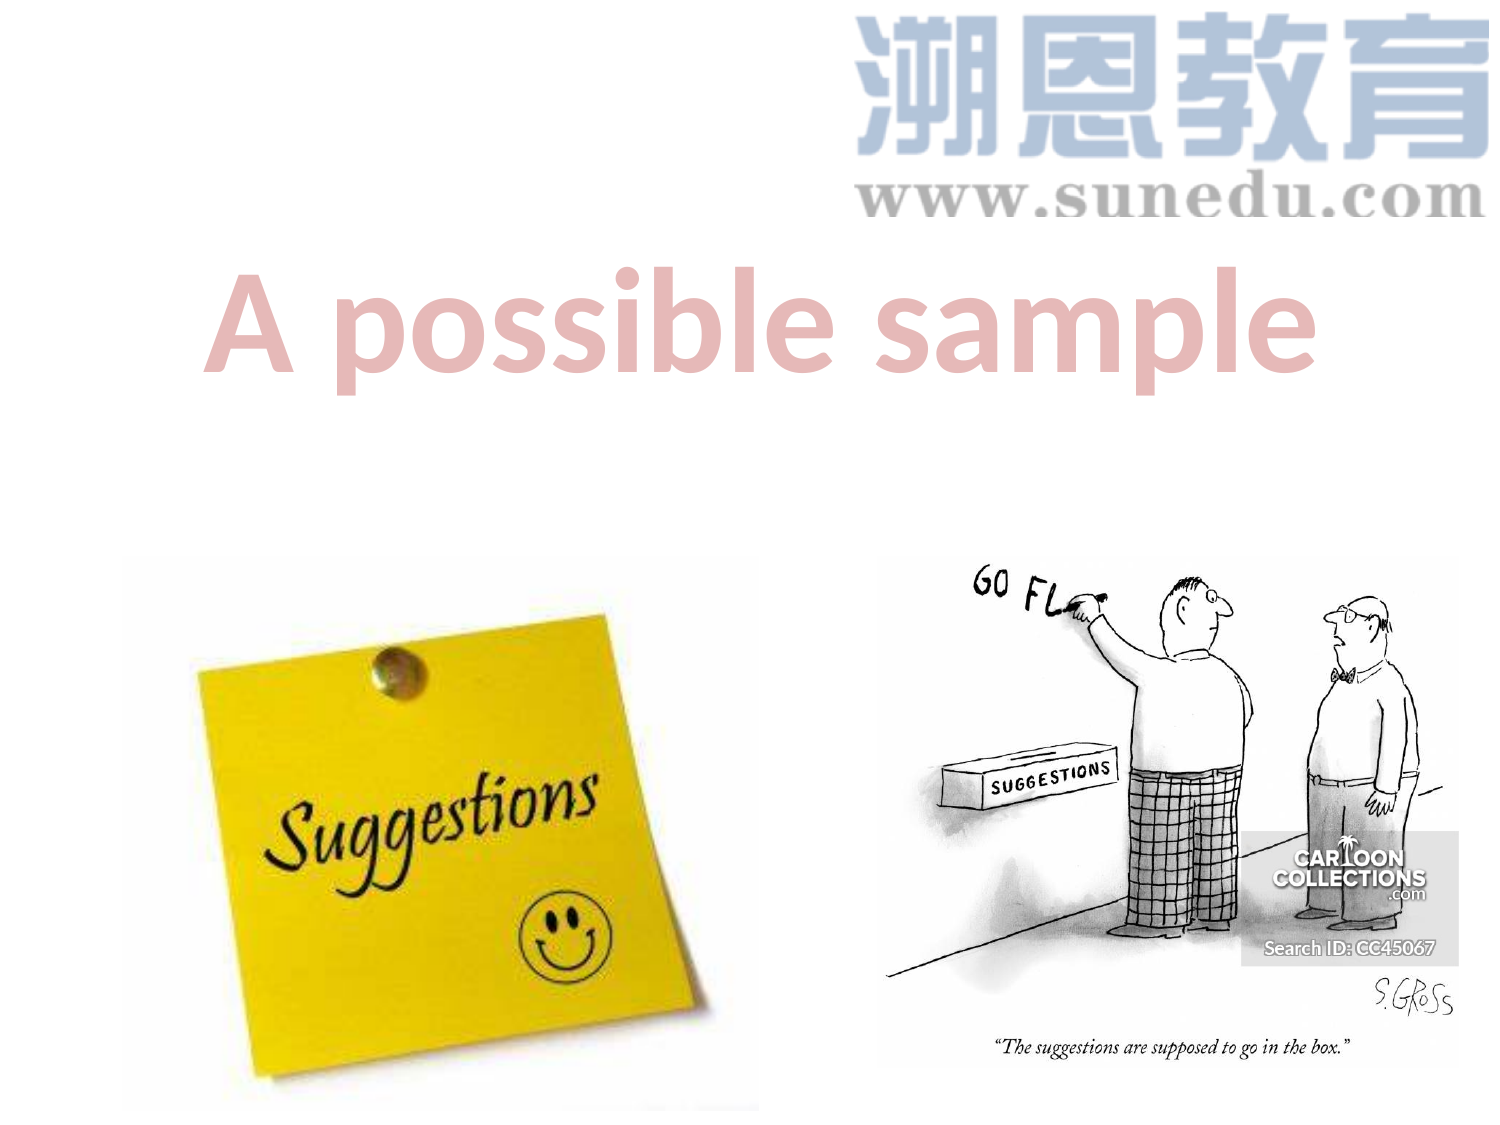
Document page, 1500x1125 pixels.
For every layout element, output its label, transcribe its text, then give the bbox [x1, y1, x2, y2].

picture [122, 556, 759, 1111]
text_box A possible sample [188, 214, 1337, 410]
picture [852, 10, 1489, 217]
picture [877, 556, 1459, 1069]
